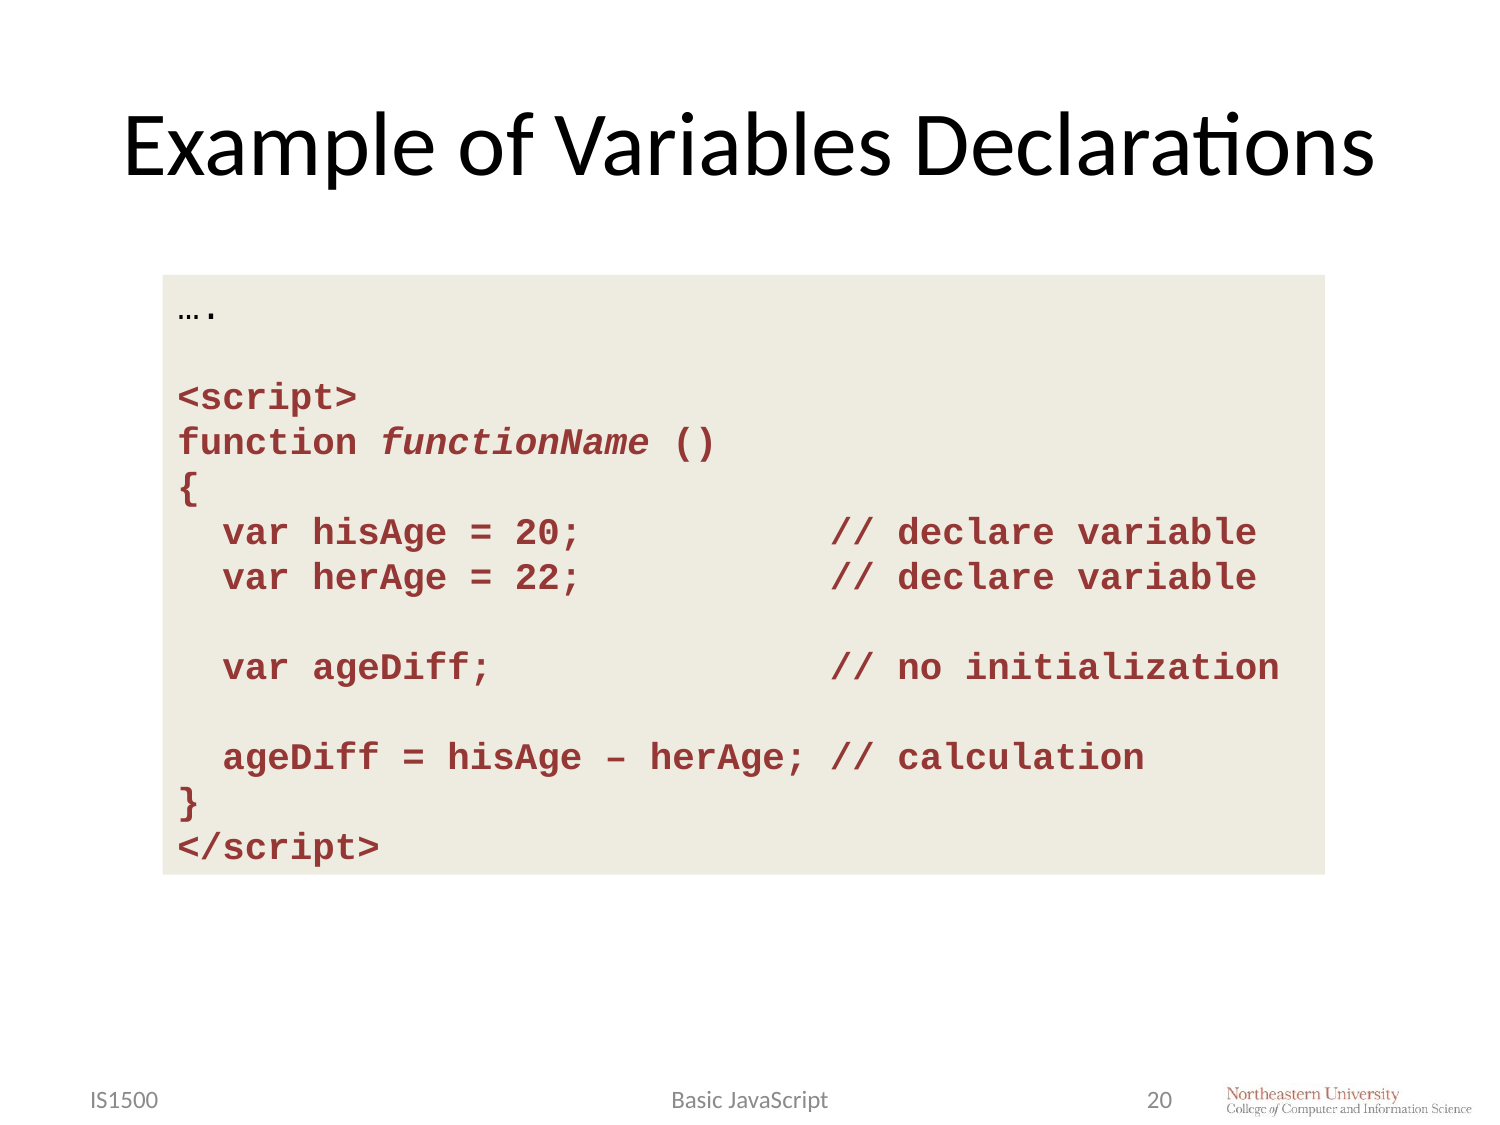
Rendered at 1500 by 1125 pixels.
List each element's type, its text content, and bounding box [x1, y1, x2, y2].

slide_number IS1500 [75, 1074, 425, 1122]
slide_number 20 [1074, 1074, 1188, 1122]
footer Basic JavaScript [512, 1074, 988, 1122]
text_box …. <script> function functionName () { var hisAge = 20; // declare variable var herAge = 22; // declare variable var ageDiff; // no initialization ageDiff = hisAge – herAge; // calculation } </script> [162, 274, 1325, 875]
picture [1223, 1083, 1474, 1119]
title Example of Variables Declarations [75, 45, 1425, 233]
